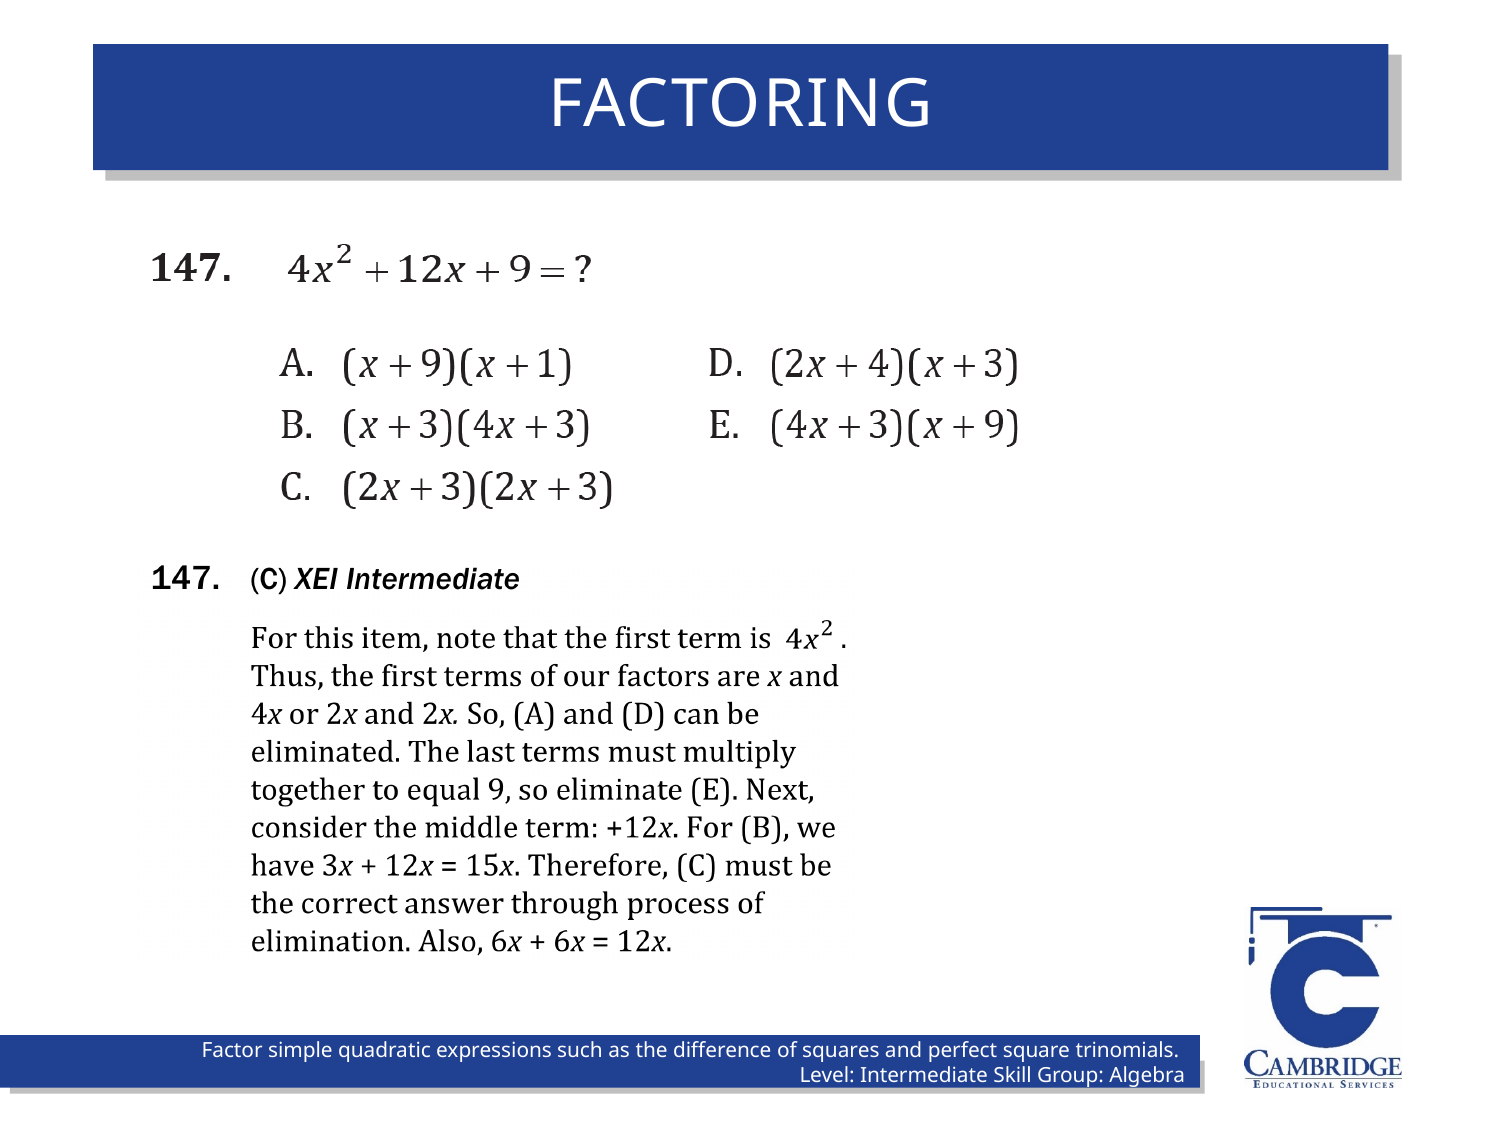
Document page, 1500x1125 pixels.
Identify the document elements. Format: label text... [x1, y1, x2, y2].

footer Factor simple quadratic expressions such as the difference of squares and perfect square trinomials. Level: Intermediate Skill Group: Algebra [0, 1035, 1200, 1088]
picture [1244, 907, 1403, 1088]
text_box [9, 1059, 1206, 1095]
picture [134, 556, 859, 972]
title Factoring [93, 44, 1389, 171]
picture [134, 232, 1035, 524]
text_box [104, 53, 1403, 182]
